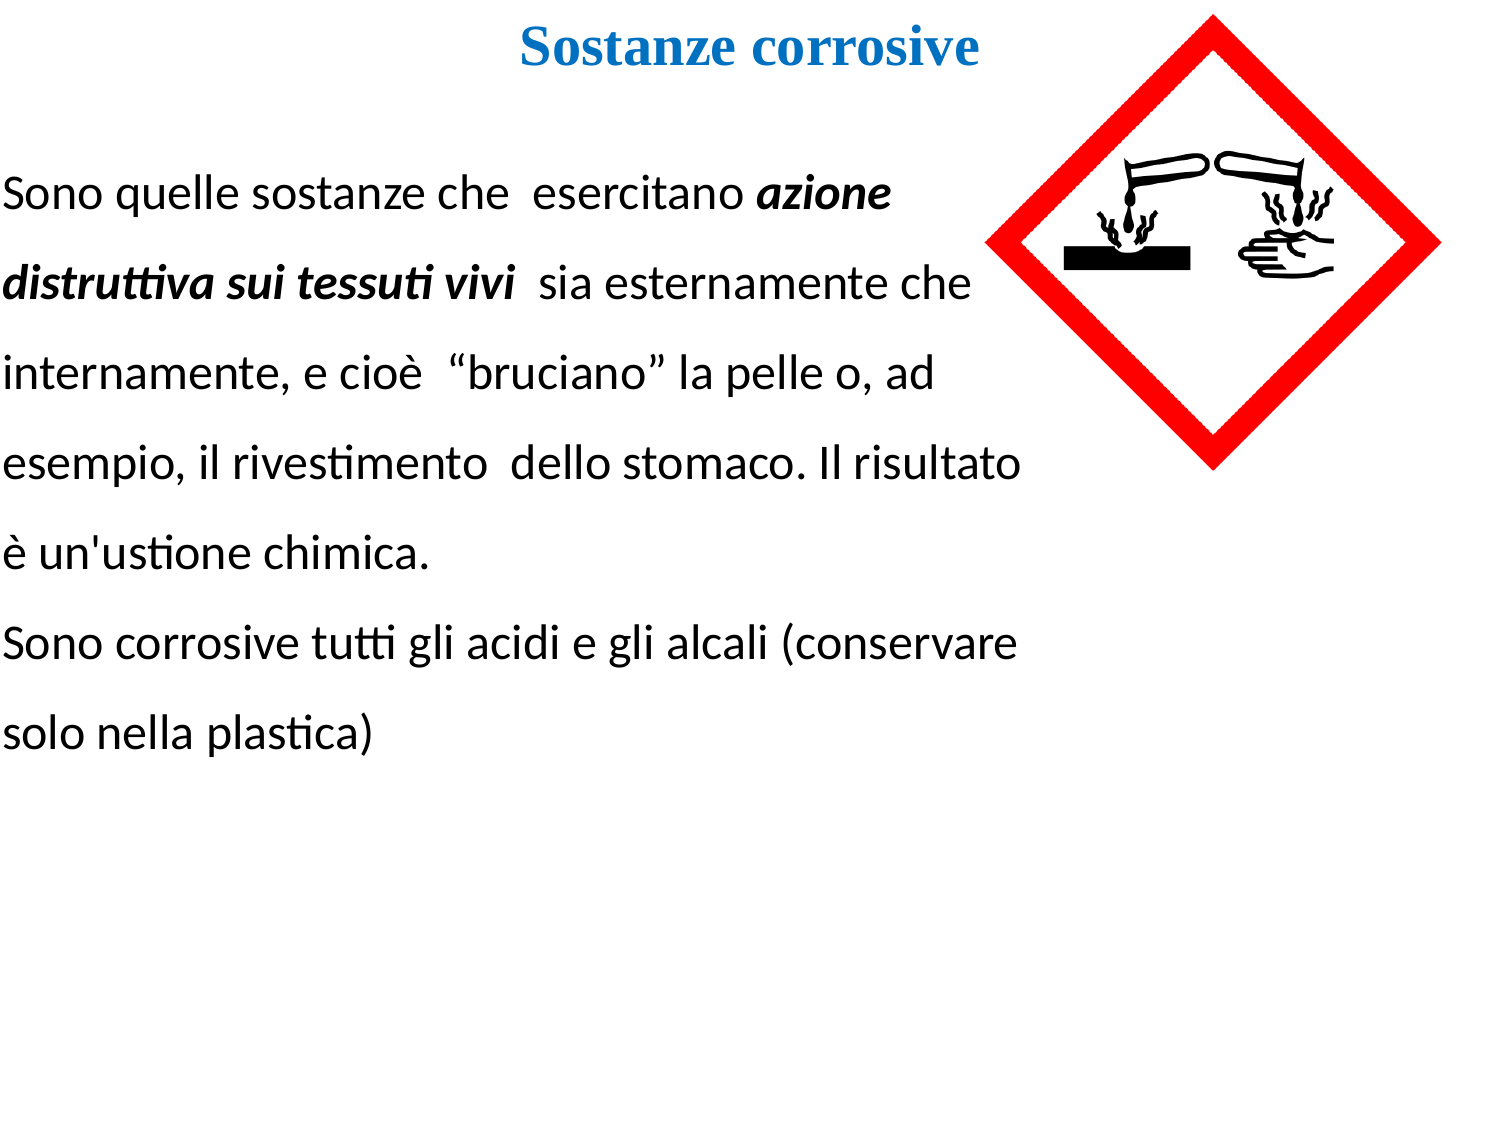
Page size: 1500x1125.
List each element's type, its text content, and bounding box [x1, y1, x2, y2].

picture [984, 13, 1443, 471]
text_box Sono quelle sostanze che esercitano azione distruttiva sui tessuti vivi sia esternamente che internamente, e cioè “bruciano” la pelle o, ad esempio, il rivestimento dello stomaco. Il risultato è un'ustione chimica. Sono corrosive tutti gli acidi e gli alcali (conservare solo nella plastica) [0, 108, 1040, 760]
text_box Sostanze corrosive [0, 0, 1500, 85]
